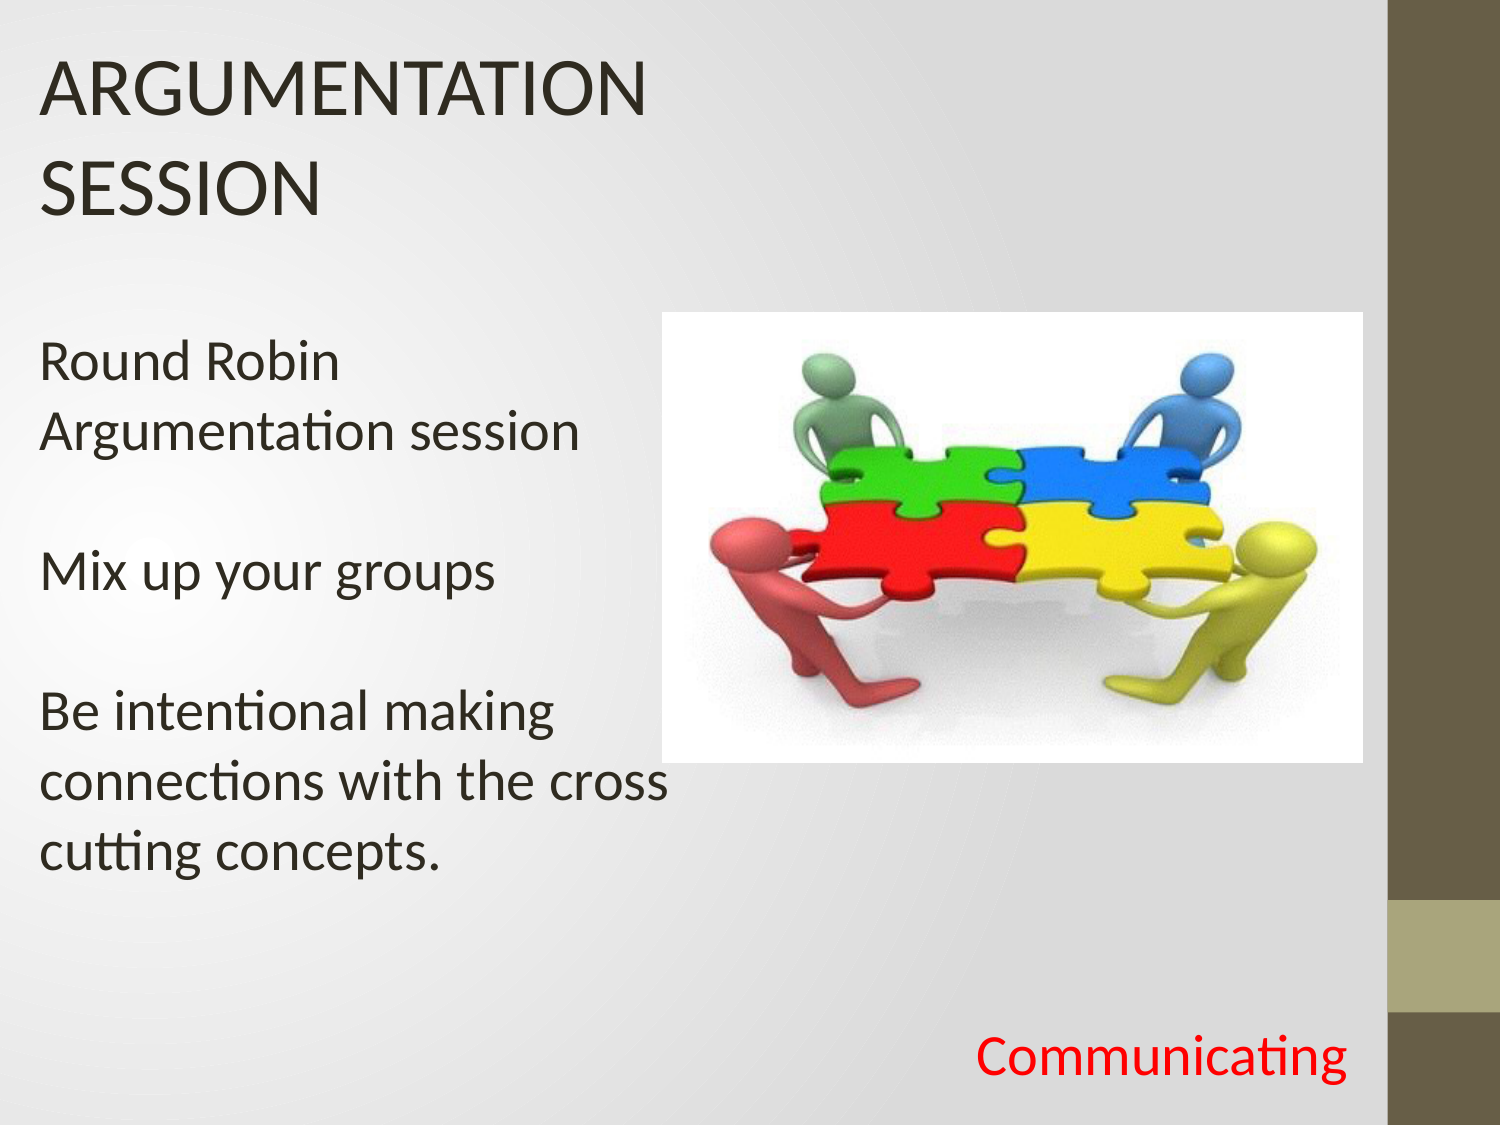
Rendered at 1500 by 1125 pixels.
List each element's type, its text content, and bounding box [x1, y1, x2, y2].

picture [661, 311, 1363, 763]
text_box ARGUMENTATION SESSION Round Robin Argumentation session Mix up your groups Be intentional making connections with the cross cutting concepts. Communicating [24, 24, 1363, 1095]
